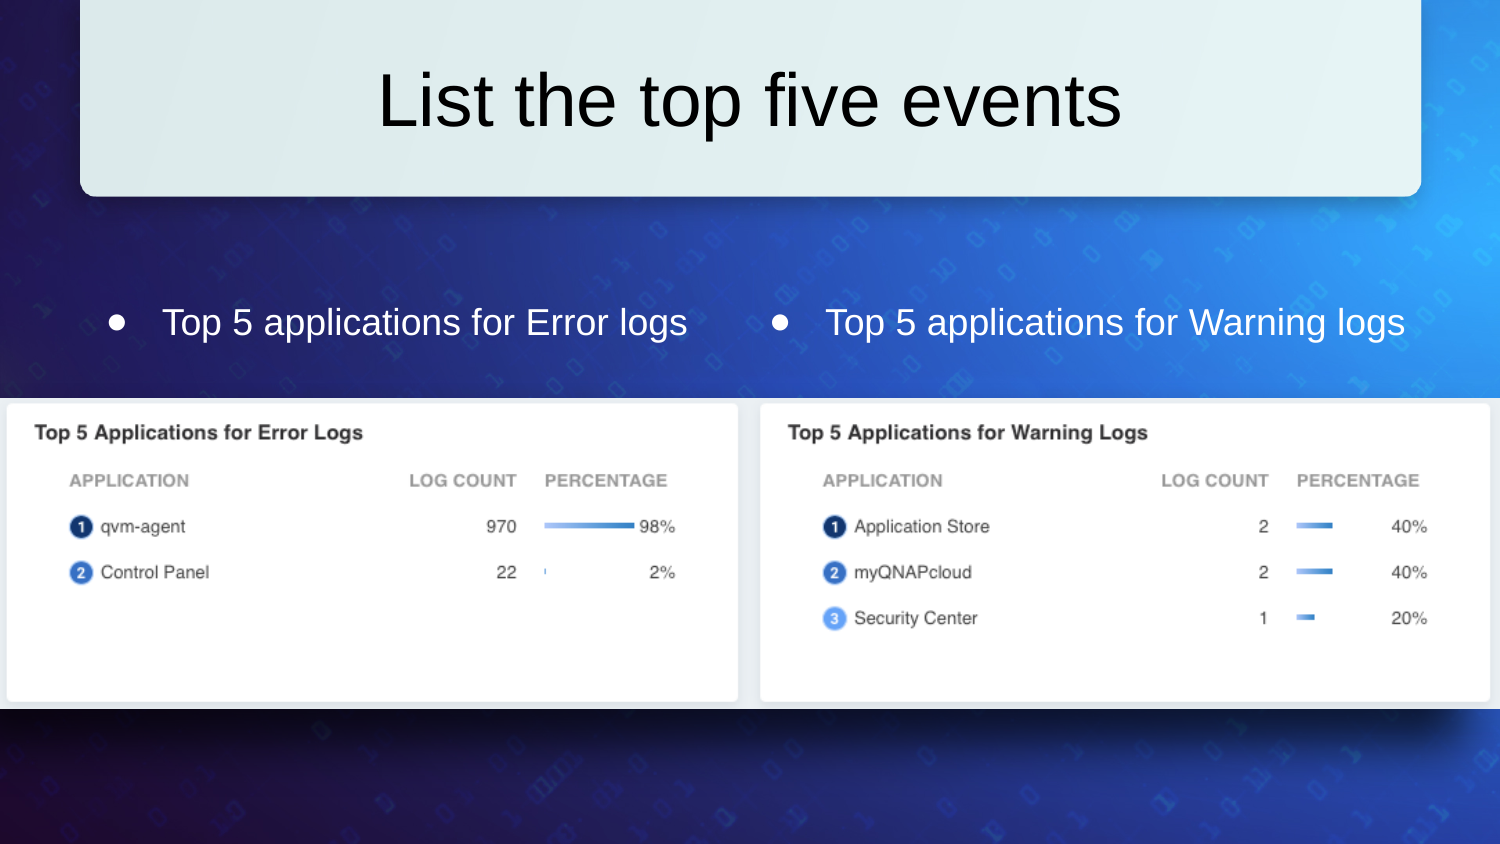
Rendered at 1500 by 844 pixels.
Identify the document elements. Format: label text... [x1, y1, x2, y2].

picture [0, 0, 1500, 844]
title List the top five events [51, 36, 1449, 175]
list Top 5 applications for Error logs Top 5 applications for Warning logs [71, 269, 1429, 395]
